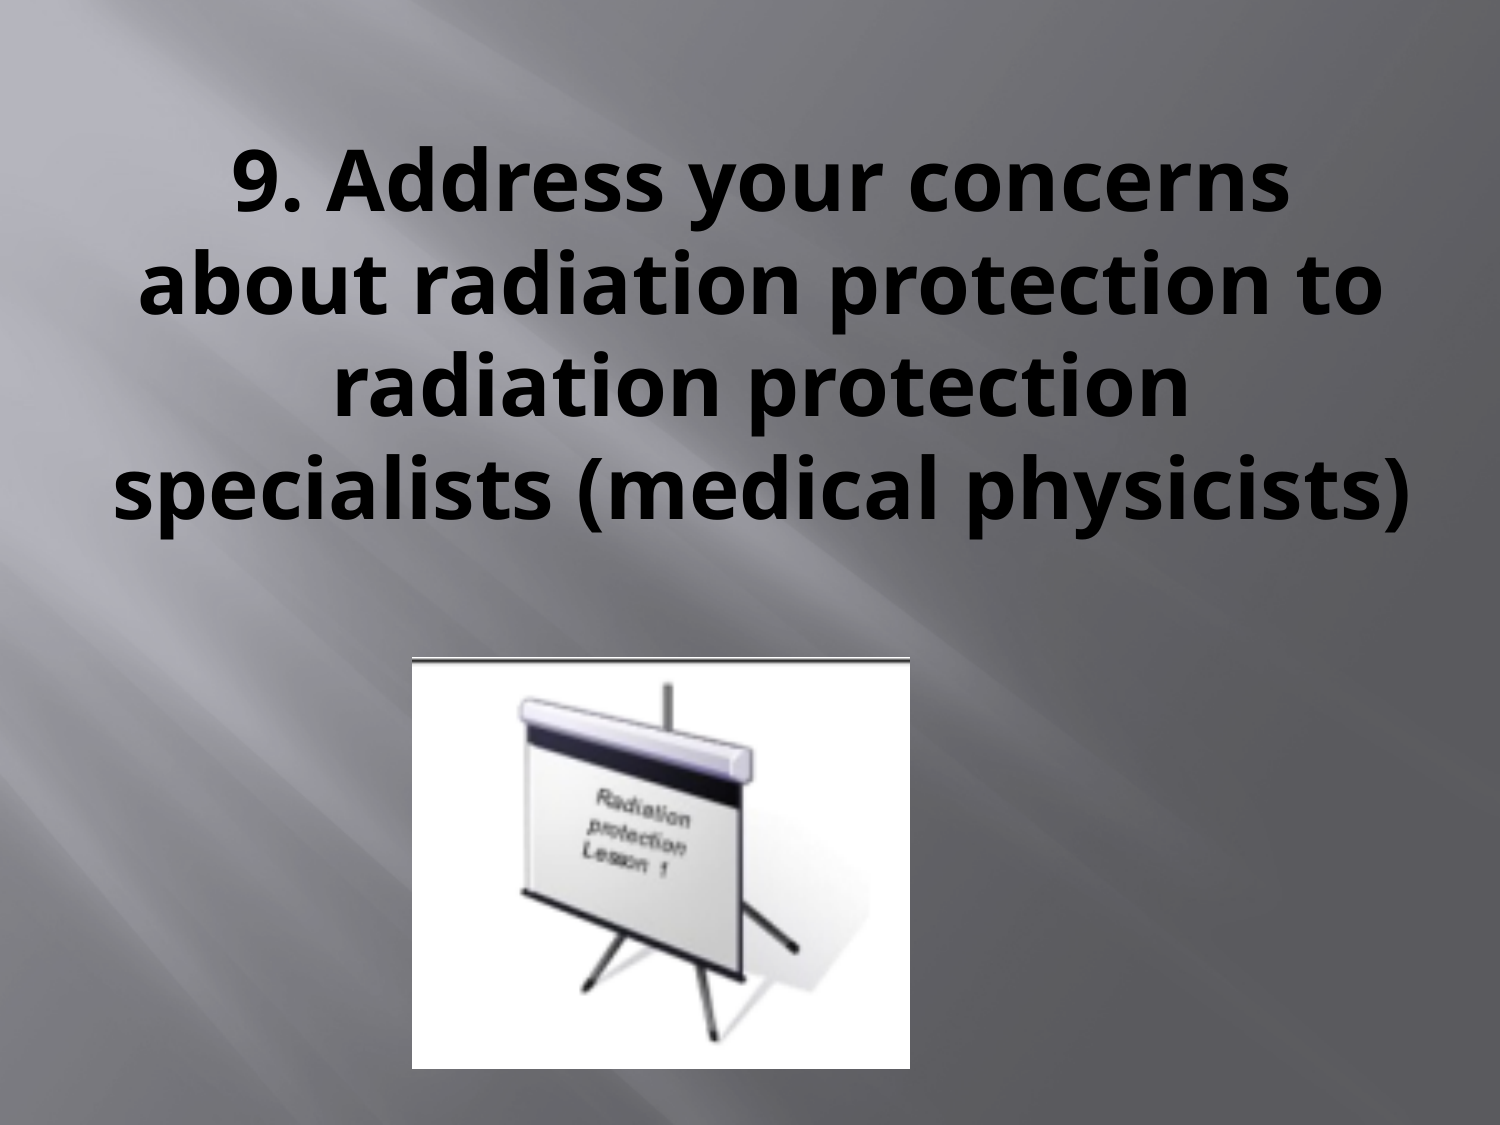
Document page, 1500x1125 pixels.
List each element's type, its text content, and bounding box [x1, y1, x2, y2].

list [412, 657, 910, 1069]
title 9. Address your concerns about radiation protection to radiation protection specialists (medical physicists) [87, 99, 1438, 563]
